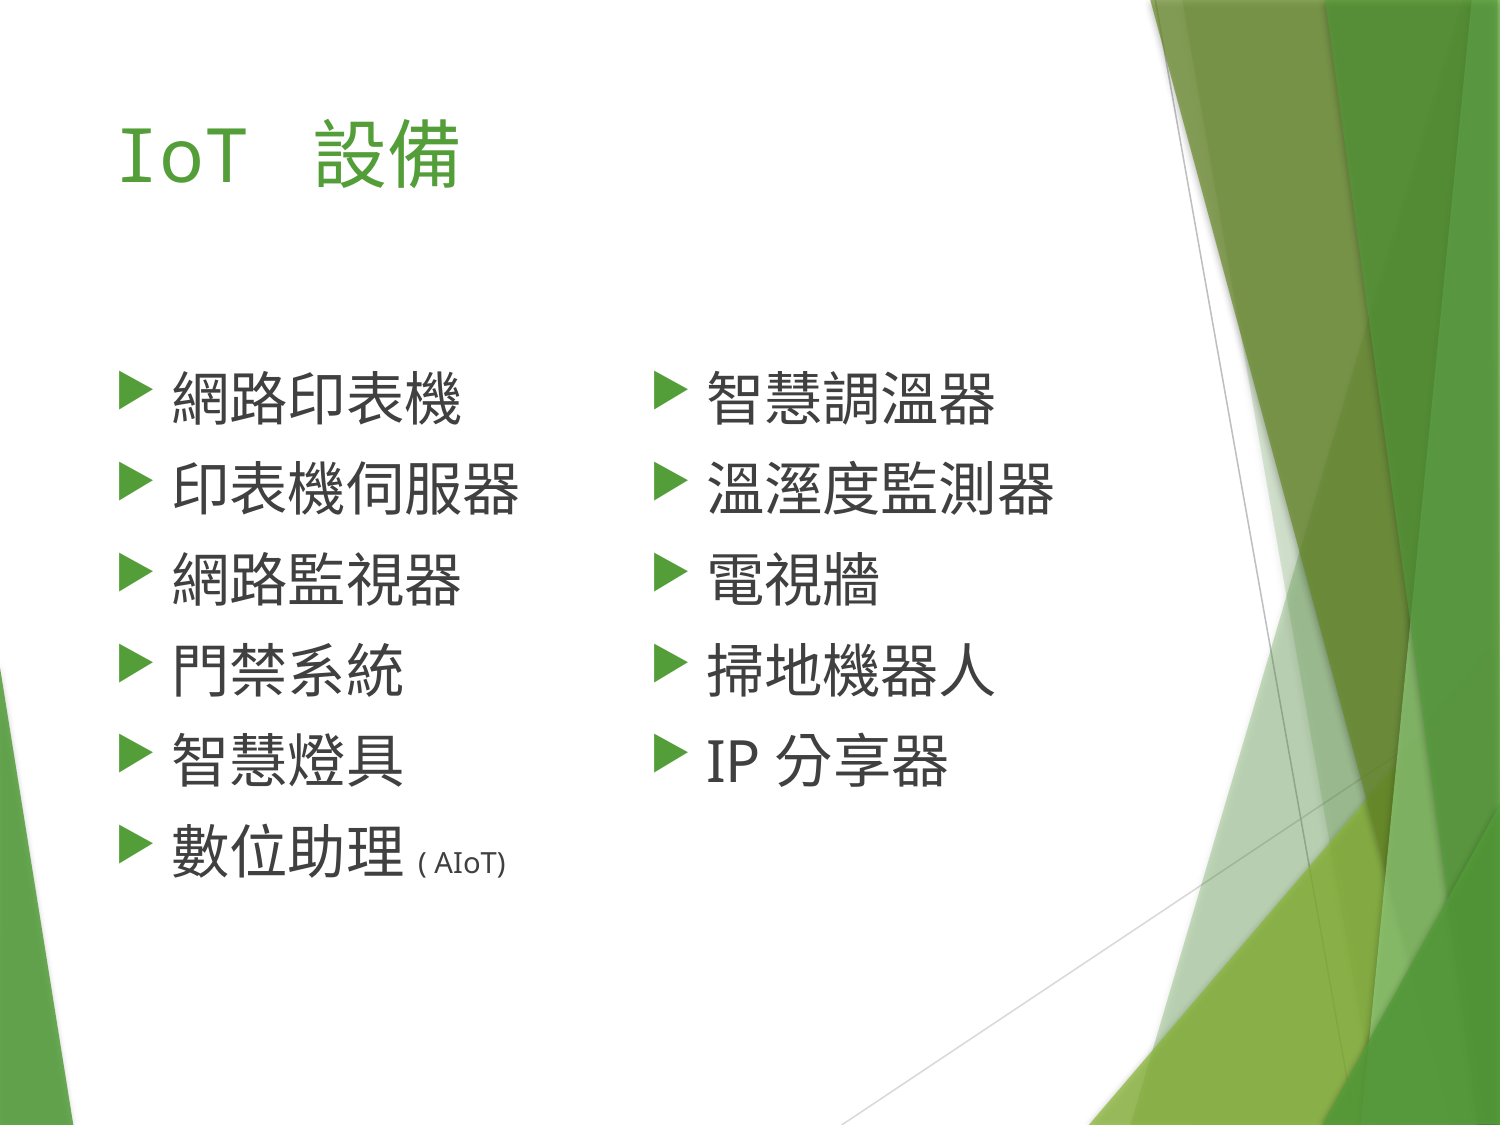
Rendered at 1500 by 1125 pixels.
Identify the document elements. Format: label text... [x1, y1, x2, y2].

list 網路印表機 印表機伺服器 網路監視器 門禁系統 智慧燈具 數位助理( AIoT) [99, 354, 607, 992]
list 智慧調溫器 溫溼度監測器 電視牆 掃地機器人 IP分享器 [634, 354, 1142, 992]
title IoT 設備 [99, 99, 1142, 317]
